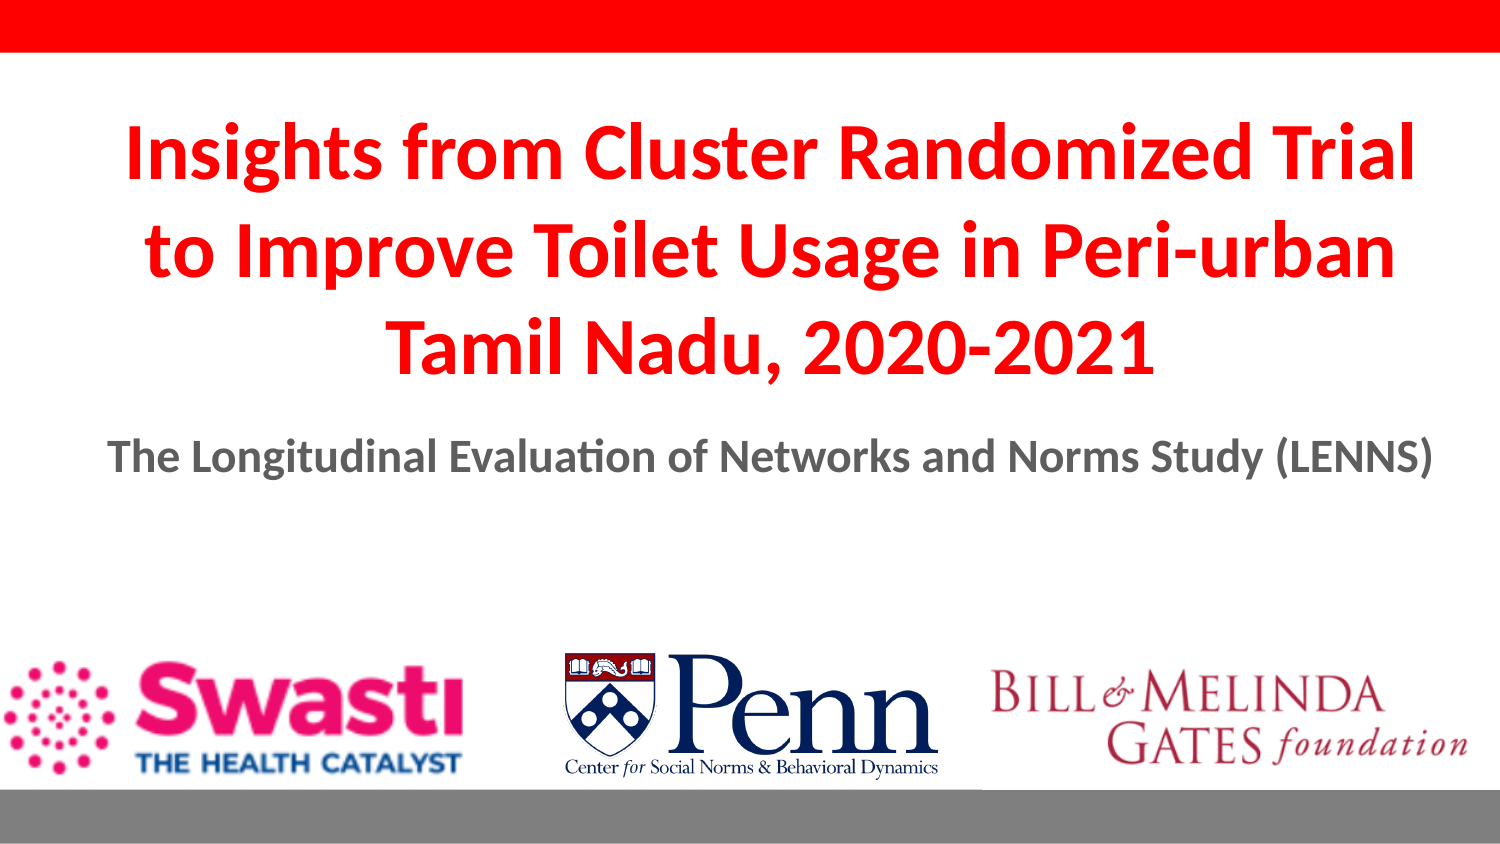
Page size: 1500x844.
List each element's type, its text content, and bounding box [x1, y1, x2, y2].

picture [982, 651, 1500, 790]
text_box [0, 0, 1500, 53]
text_box Insights from Cluster Randomized Trial to Improve Toilet Usage in Peri-urban Tamil Nadu, 2020-2021 [99, 92, 1444, 218]
picture [0, 647, 499, 784]
picture [563, 651, 938, 780]
text_box [0, 789, 1500, 844]
text_box The Longitudinal Evaluation of Networks and Norms Study (LENNS) [76, 409, 1467, 555]
